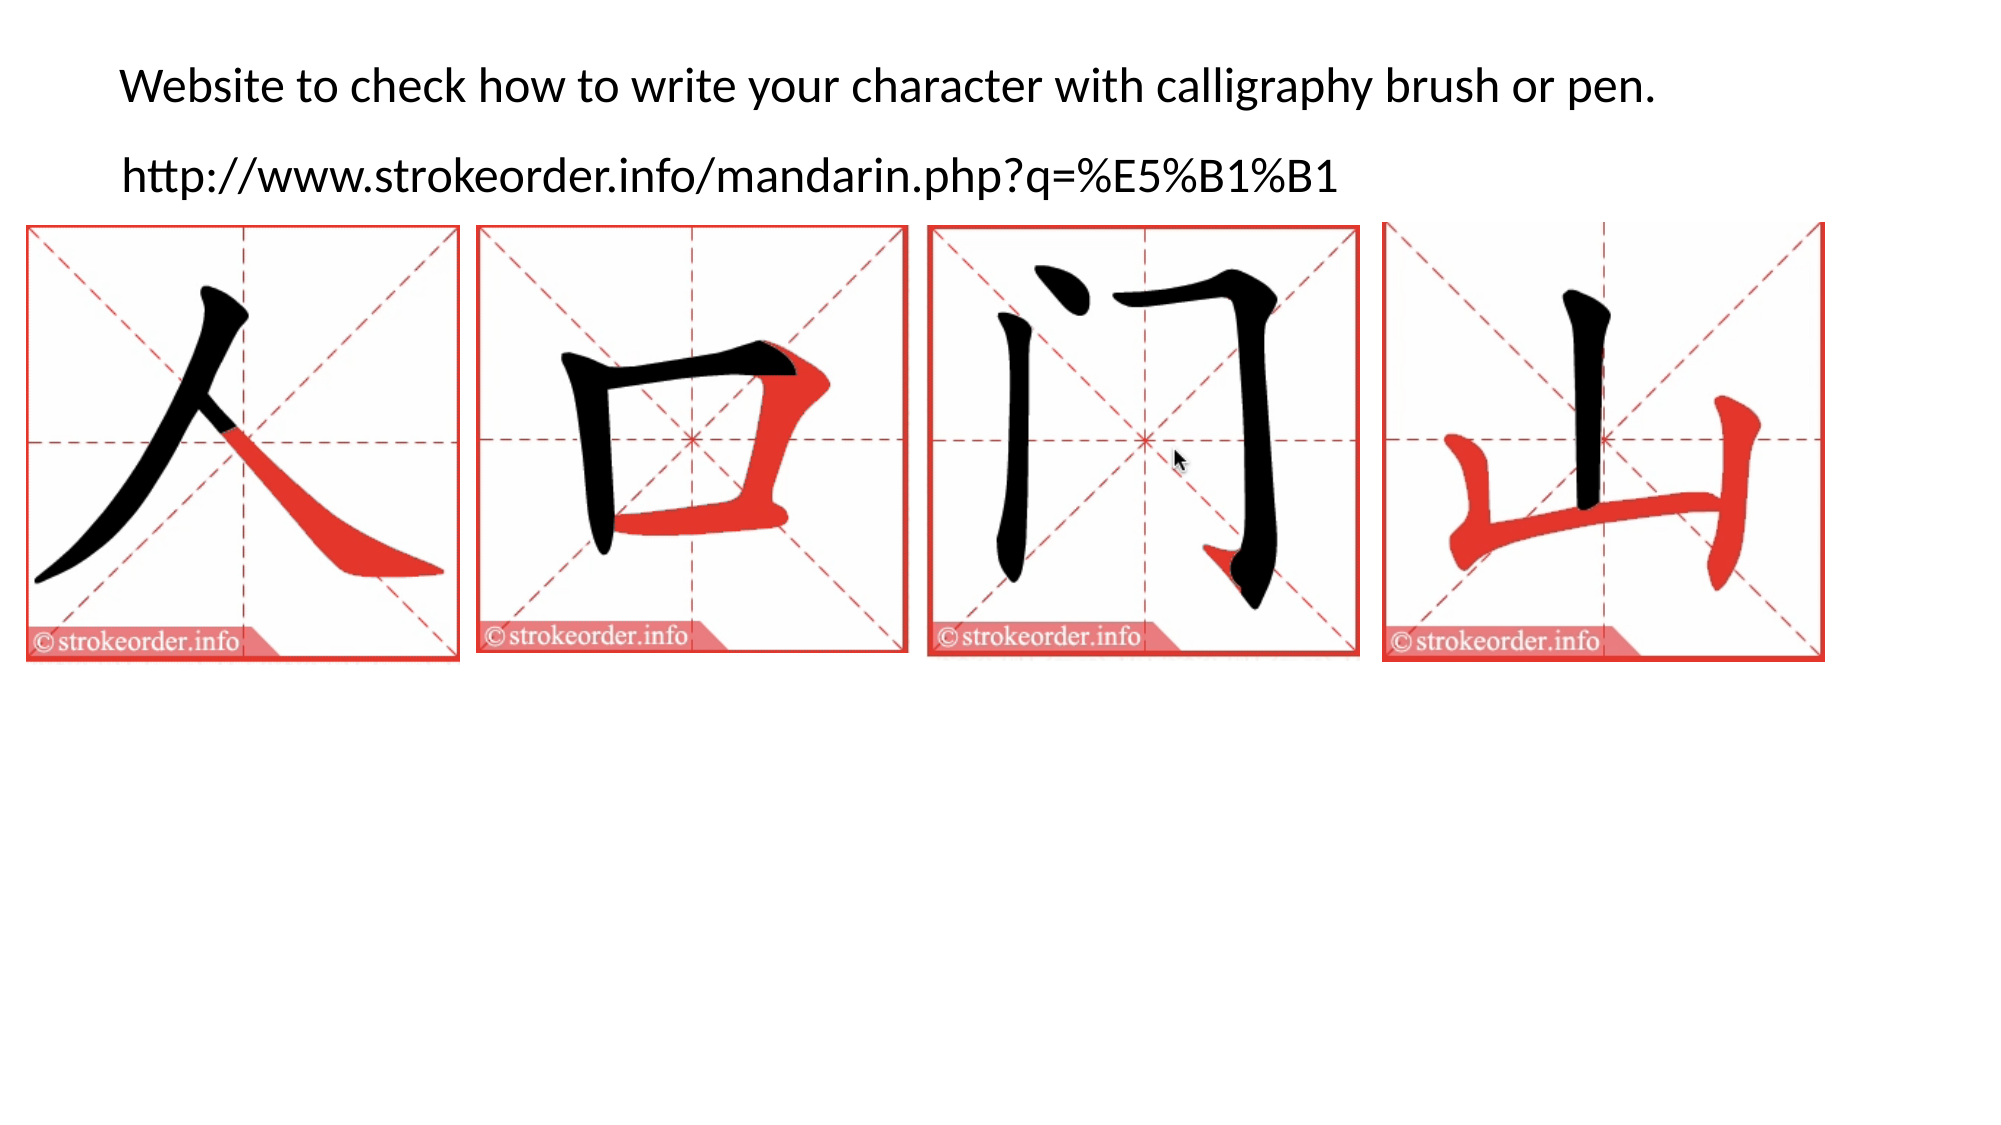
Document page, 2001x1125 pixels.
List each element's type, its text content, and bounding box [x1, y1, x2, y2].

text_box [1381, 221, 1826, 662]
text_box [25, 224, 461, 665]
text_box http://www.strokeorder.info/mandarin.php?q=%E5%B1%B1 [106, 134, 1354, 210]
text_box Website to check how to write your character with calligraphy brush or pen. [104, 44, 1765, 120]
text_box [925, 224, 1361, 662]
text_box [475, 224, 911, 654]
